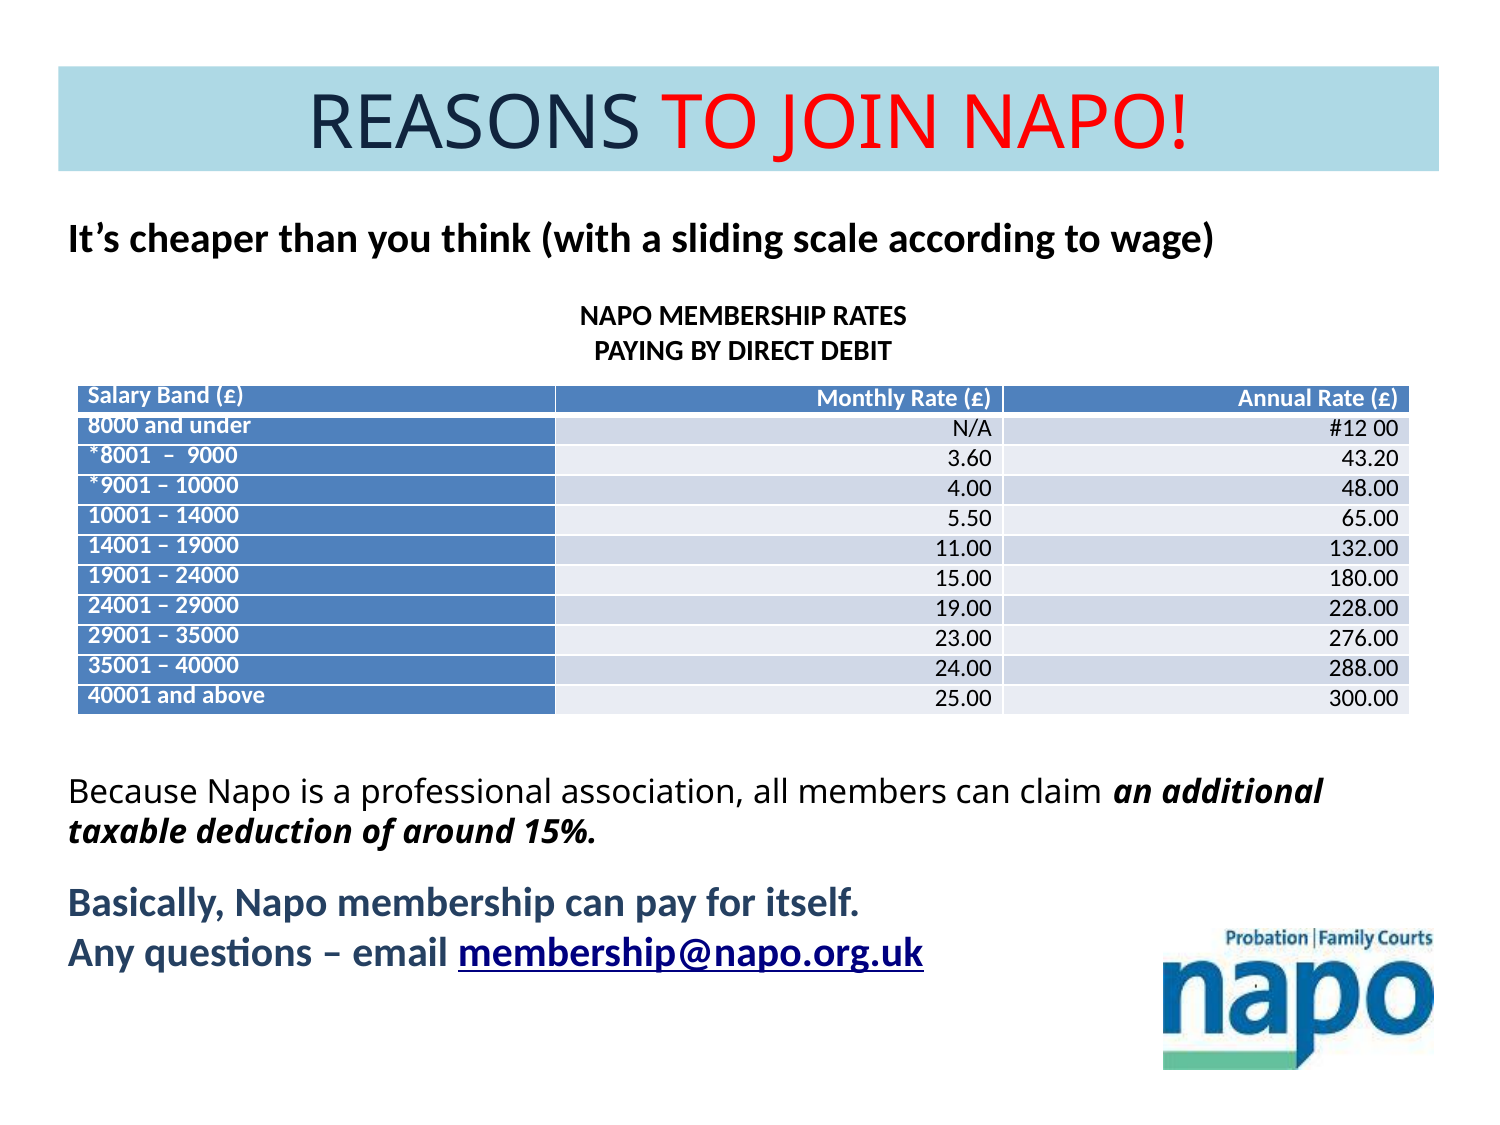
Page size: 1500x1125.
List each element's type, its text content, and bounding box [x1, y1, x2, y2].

table_cell 11.00 [556, 536, 1002, 564]
table_cell N/A [556, 418, 1002, 444]
text_box It’s cheaper than you think (with a sliding scale according to wage) NAPO MEMBERSHIP RATES PAYING BY DIRECT DEBIT Because Napo is a professional association, all members can claim an additional taxable deduction of around 15%. Basically, Napo membership can pay for itself. Any questions – email membership@napo.org.uk [53, 203, 1434, 1125]
text_box REASONS TO JOIN NAPO! [58, 66, 1439, 172]
table_cell *9001 – 10000 [78, 476, 555, 504]
table_cell 24.00 [556, 656, 1002, 684]
table_cell #12 00 [1004, 418, 1409, 444]
table_cell 29001 – 35000 [78, 626, 555, 654]
table_cell 300.00 [1004, 686, 1409, 714]
table_cell 40001 and above [78, 686, 555, 714]
table_cell 3.60 [556, 446, 1002, 474]
table_cell 4.00 [556, 476, 1002, 504]
table_cell 180.00 [1004, 566, 1409, 594]
table_header Annual Rate (£) [1004, 386, 1409, 412]
table_cell 65.00 [1004, 506, 1409, 534]
table_cell 24001 – 29000 [78, 596, 555, 624]
table_cell 43.20 [1004, 446, 1409, 474]
table_cell 132.00 [1004, 536, 1409, 564]
table_header Monthly Rate (£) [556, 386, 1002, 412]
table_cell 19.00 [556, 596, 1002, 624]
table_cell 23.00 [556, 626, 1002, 654]
table_cell 8000 and under [78, 418, 555, 444]
table_cell 228.00 [1004, 596, 1409, 624]
table_cell 276.00 [1004, 626, 1409, 654]
table_cell 14001 – 19000 [78, 536, 555, 564]
picture [1163, 928, 1434, 1070]
table_cell 19001 – 24000 [78, 566, 555, 594]
table_cell 5.50 [556, 506, 1002, 534]
table_cell 15.00 [556, 566, 1002, 594]
table_cell 25.00 [556, 686, 1002, 714]
table_cell *8001 – 9000 [78, 446, 555, 474]
table_header Salary Band (£) [78, 386, 555, 412]
table_cell 35001 – 40000 [78, 656, 555, 684]
table_cell 288.00 [1004, 656, 1409, 684]
table_cell 10001 – 14000 [78, 506, 555, 534]
table_cell 48.00 [1004, 476, 1409, 504]
